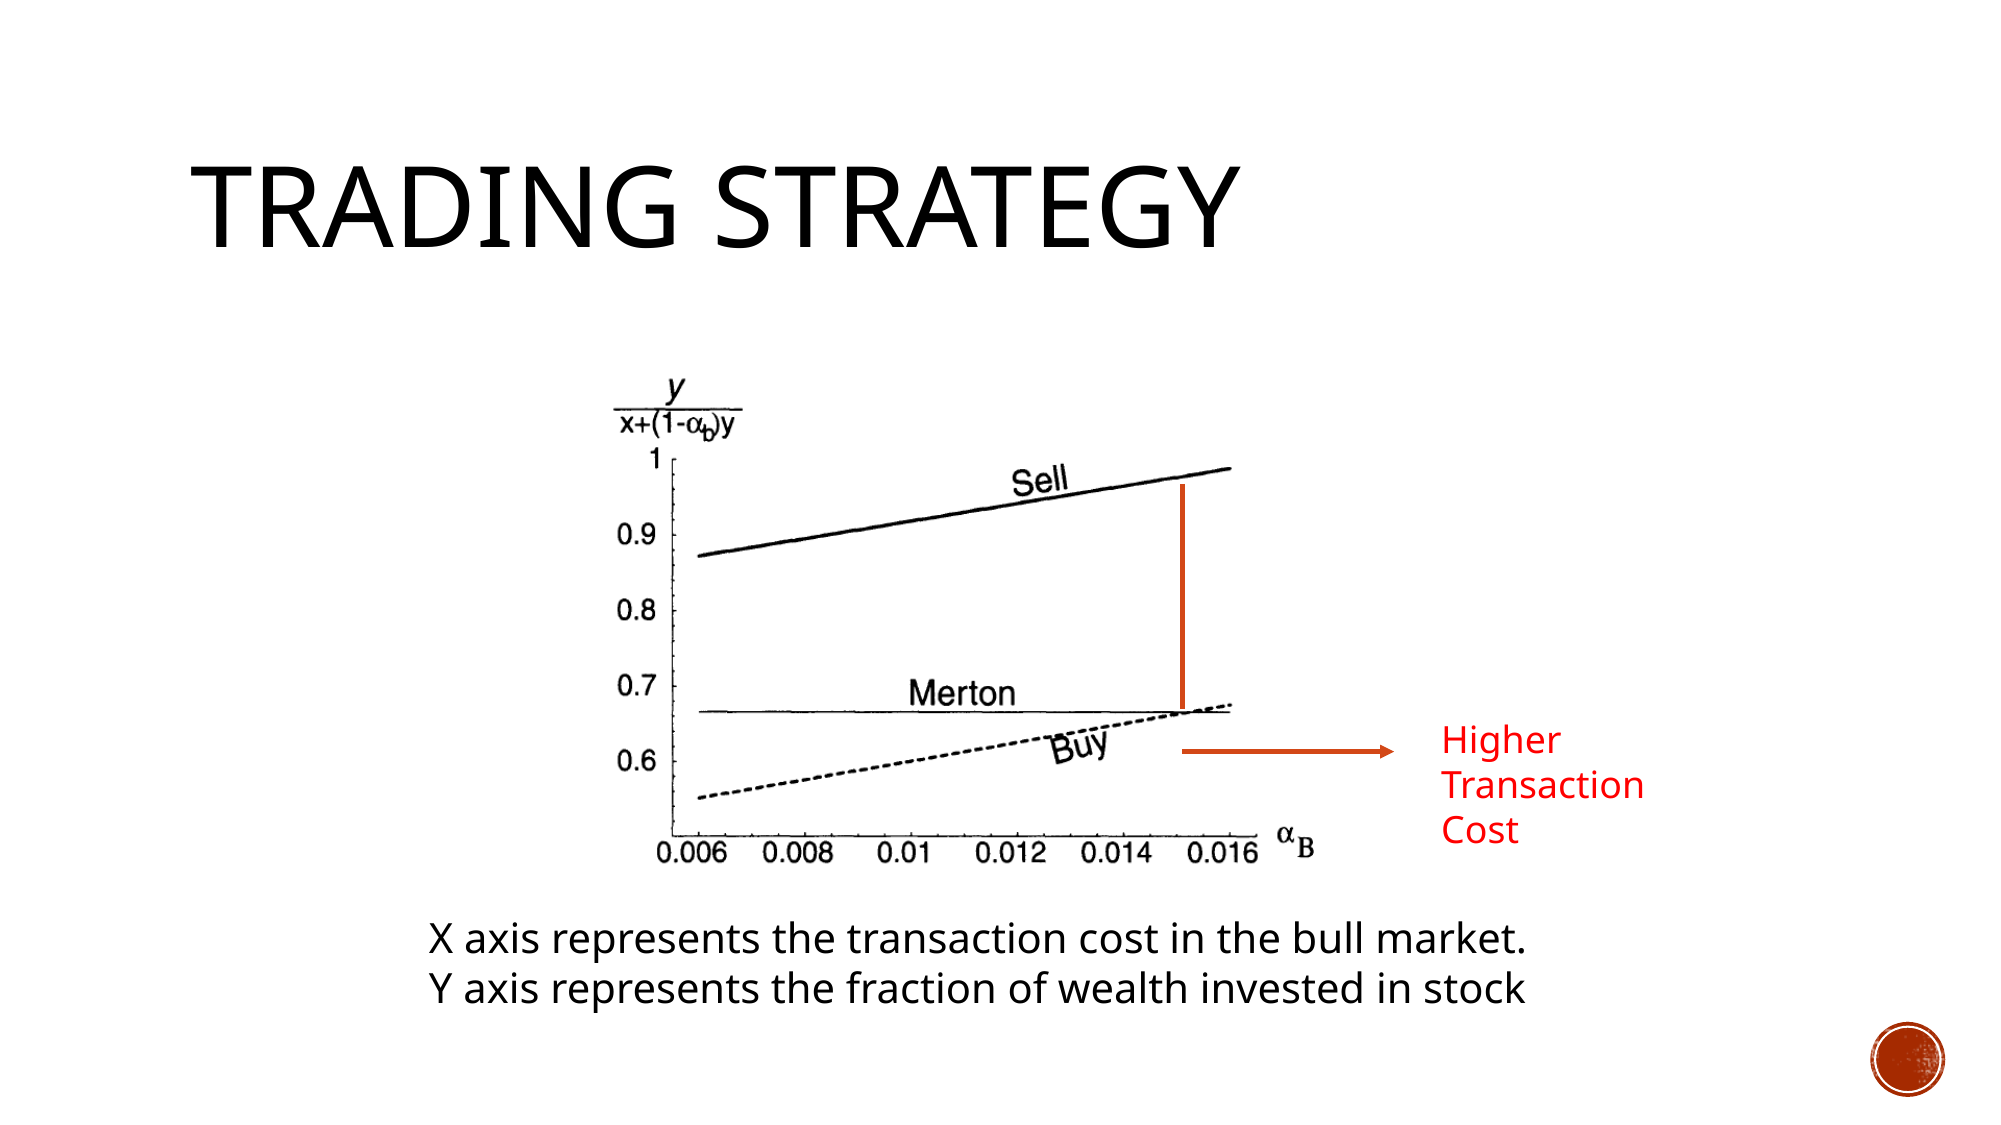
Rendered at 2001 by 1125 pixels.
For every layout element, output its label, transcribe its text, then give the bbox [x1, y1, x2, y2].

list X axis represents the transaction cost in the bull market. Y axis represents the fraction of wealth invested in stock [413, 903, 1588, 1070]
picture [530, 343, 1437, 903]
text_box Higher Transaction Cost [1438, 708, 1681, 859]
title Trading strategy [175, 79, 1826, 344]
